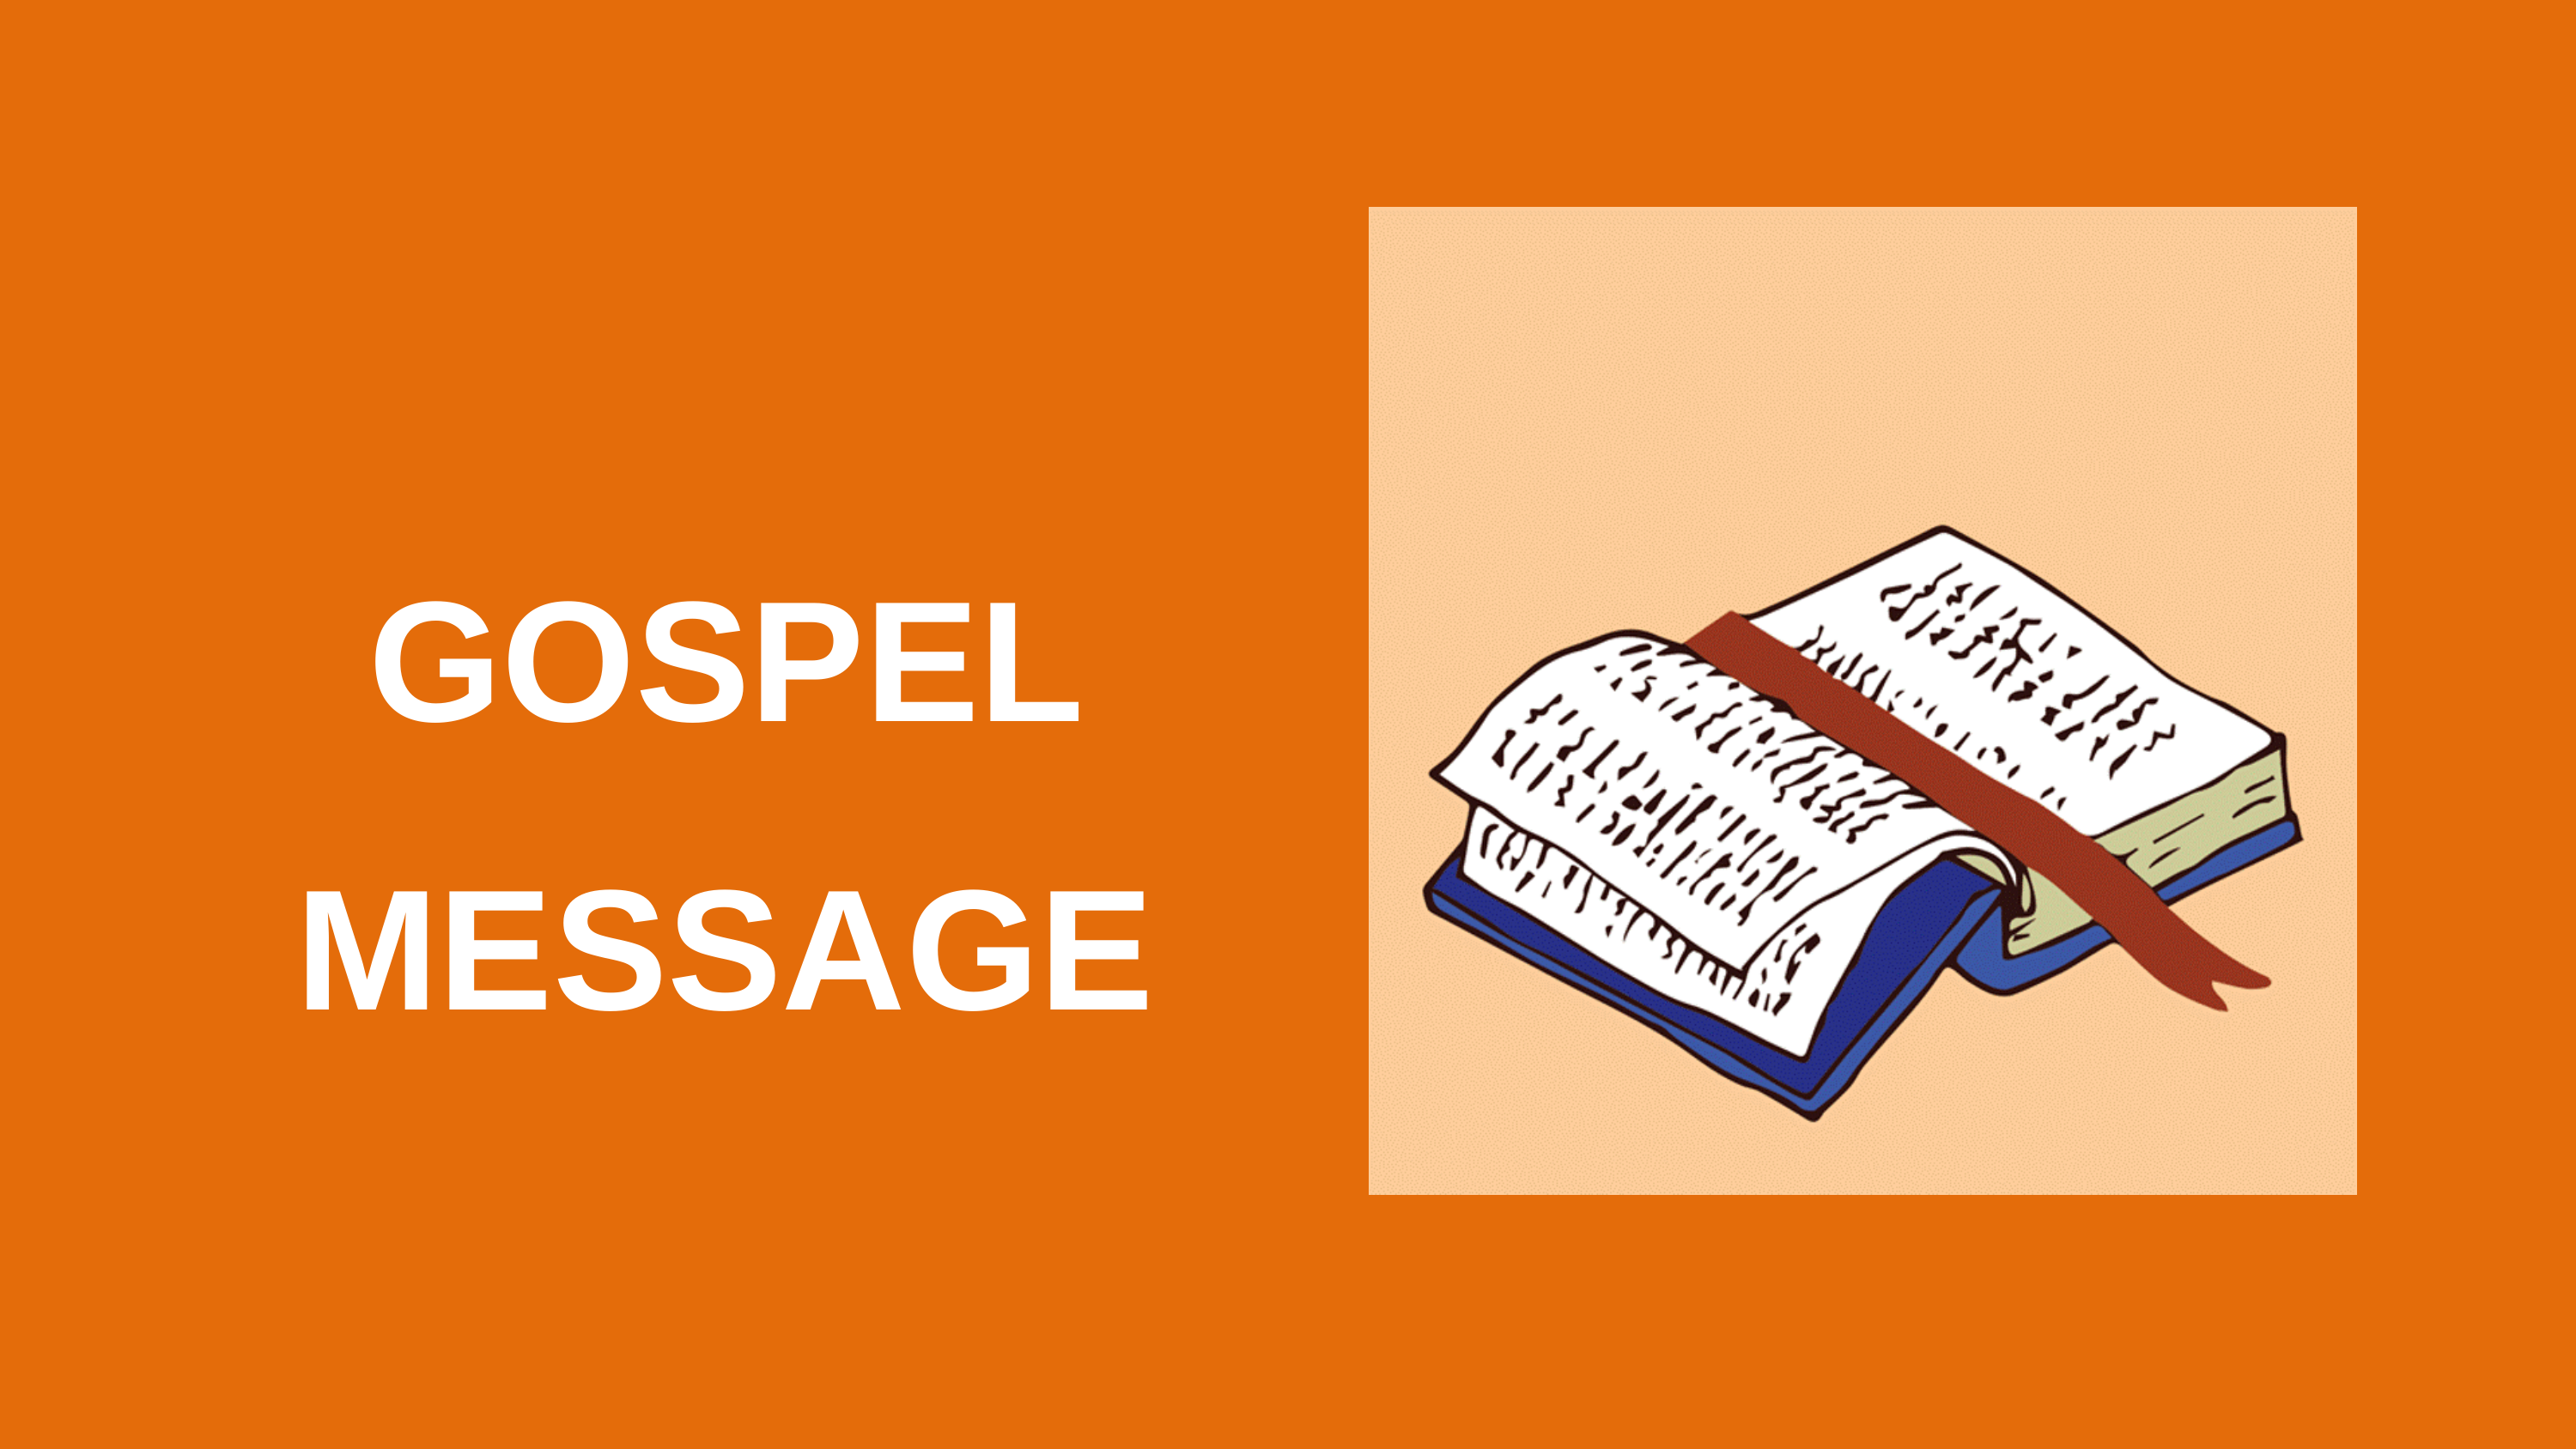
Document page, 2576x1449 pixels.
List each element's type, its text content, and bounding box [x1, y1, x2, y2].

picture [1369, 207, 2357, 1195]
text_box GOSPEL MESSAGE [81, 461, 1364, 1052]
